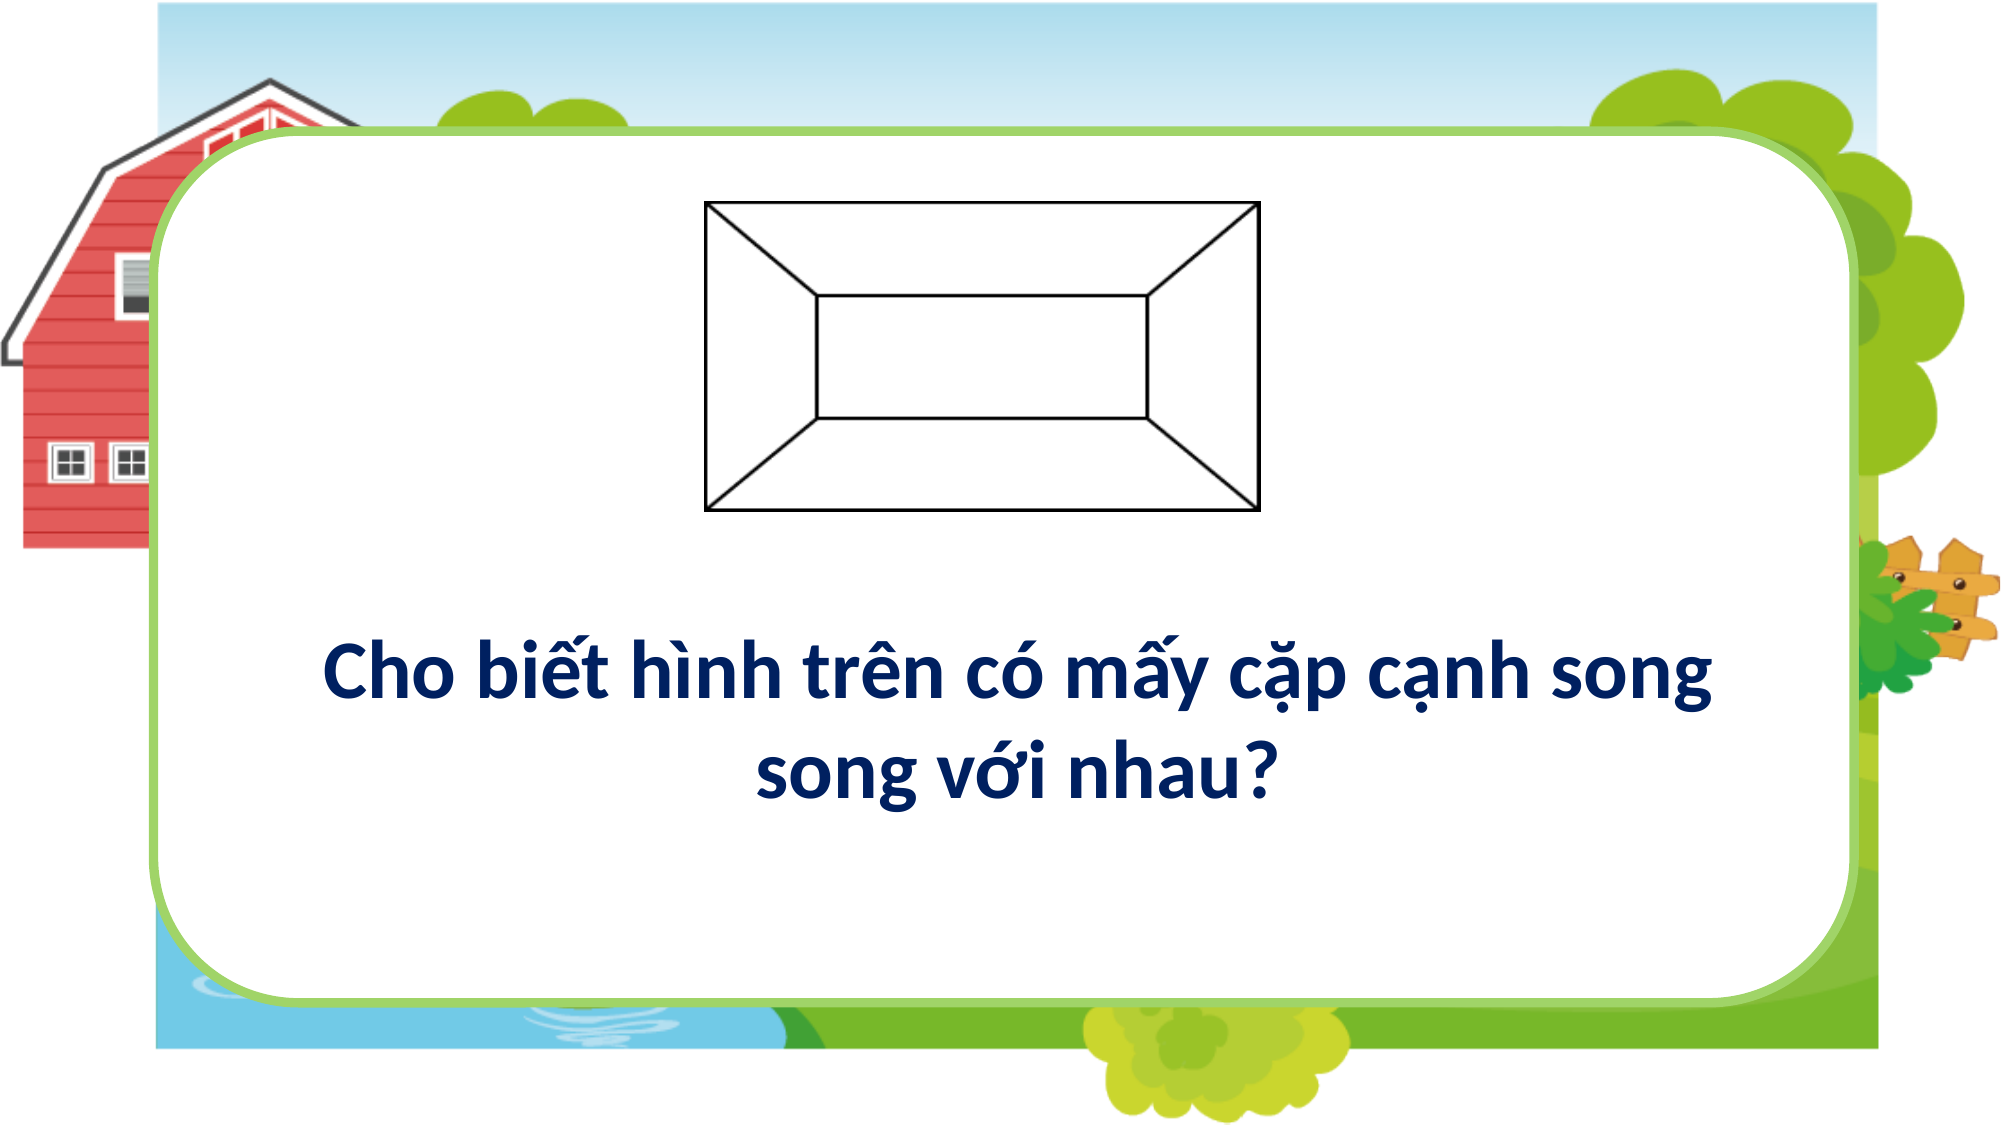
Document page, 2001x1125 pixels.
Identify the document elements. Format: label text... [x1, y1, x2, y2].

text_box [152, 130, 1856, 1004]
picture [0, 0, 2001, 1125]
text_box Cho biết hình trên có mấy cặp cạnh song song với nhau? [320, 615, 1717, 816]
